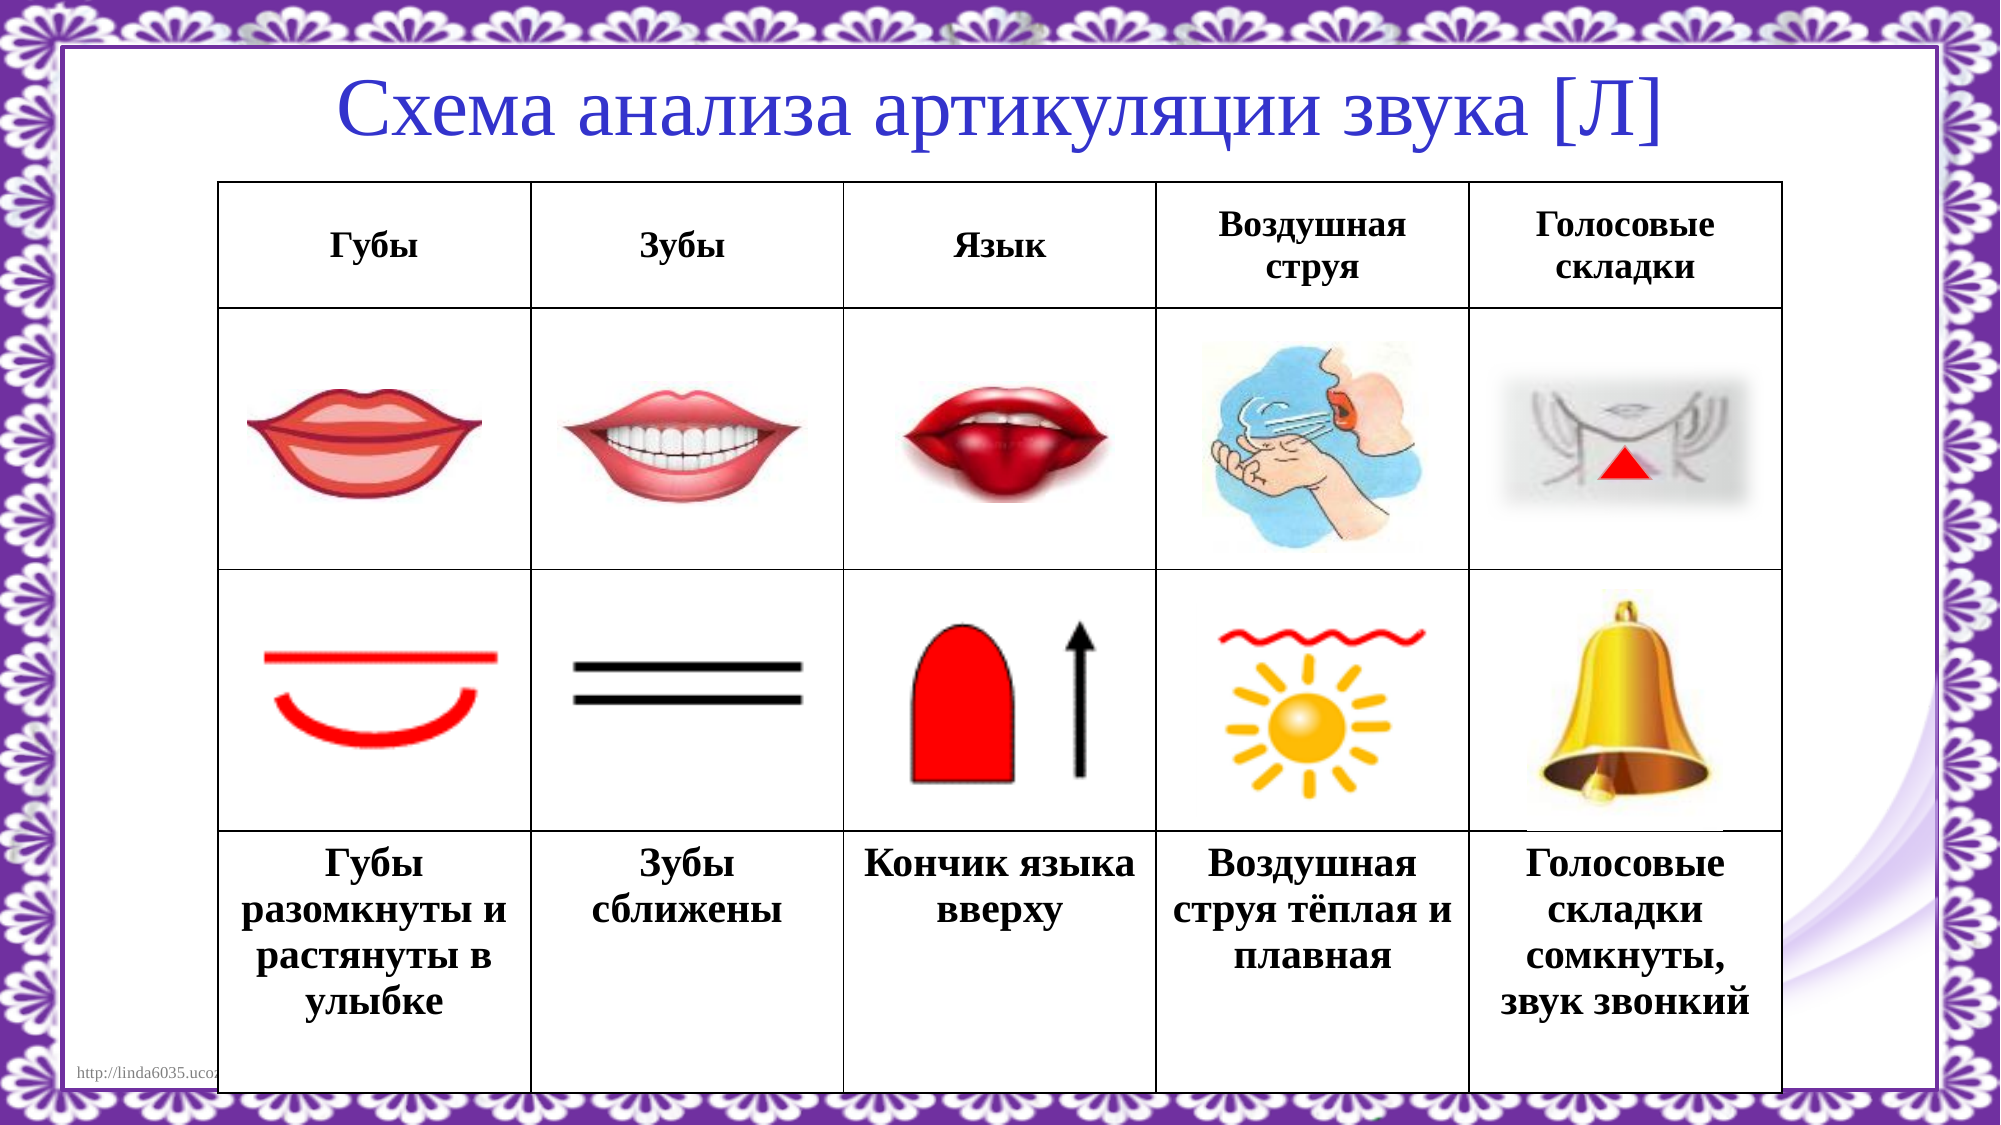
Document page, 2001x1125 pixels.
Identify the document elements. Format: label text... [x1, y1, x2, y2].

table_cell [1157, 309, 1468, 569]
picture [0, 0, 2000, 1125]
table_cell Губы разомкнуты и растянуты в улыбке [219, 832, 530, 1092]
table_header Зубы [532, 183, 843, 307]
picture [1527, 589, 1723, 831]
picture [557, 380, 808, 513]
picture [1195, 603, 1436, 818]
picture [245, 603, 516, 782]
table_cell [219, 570, 530, 830]
table_cell [844, 570, 1155, 830]
table_cell [1470, 309, 1781, 569]
table_header Голосовые складки [1470, 183, 1781, 307]
title Схема анализа артикуляции звука [Л] [99, 45, 1900, 182]
table_header Воздушная струя [1157, 183, 1468, 307]
picture [247, 389, 483, 505]
table_cell [1470, 570, 1781, 830]
table_cell [844, 309, 1155, 569]
table_cell [532, 309, 843, 569]
picture [542, 643, 823, 742]
table_header Язык [844, 183, 1155, 307]
table_cell [219, 309, 530, 569]
picture [1202, 340, 1429, 553]
table_cell Кончик языка вверху [844, 832, 1155, 1092]
picture [1485, 361, 1765, 523]
table_cell Голосовые складки сомкнуты, звук звонкий [1470, 832, 1781, 1092]
table_cell [1157, 570, 1468, 830]
table_cell [532, 570, 843, 830]
picture [860, 603, 1115, 818]
table_cell Зубы сближены [532, 832, 843, 1092]
table_cell Воздушная струя тёплая и плавная [1157, 832, 1468, 1092]
picture [895, 380, 1115, 504]
table_header Губы [219, 183, 530, 307]
